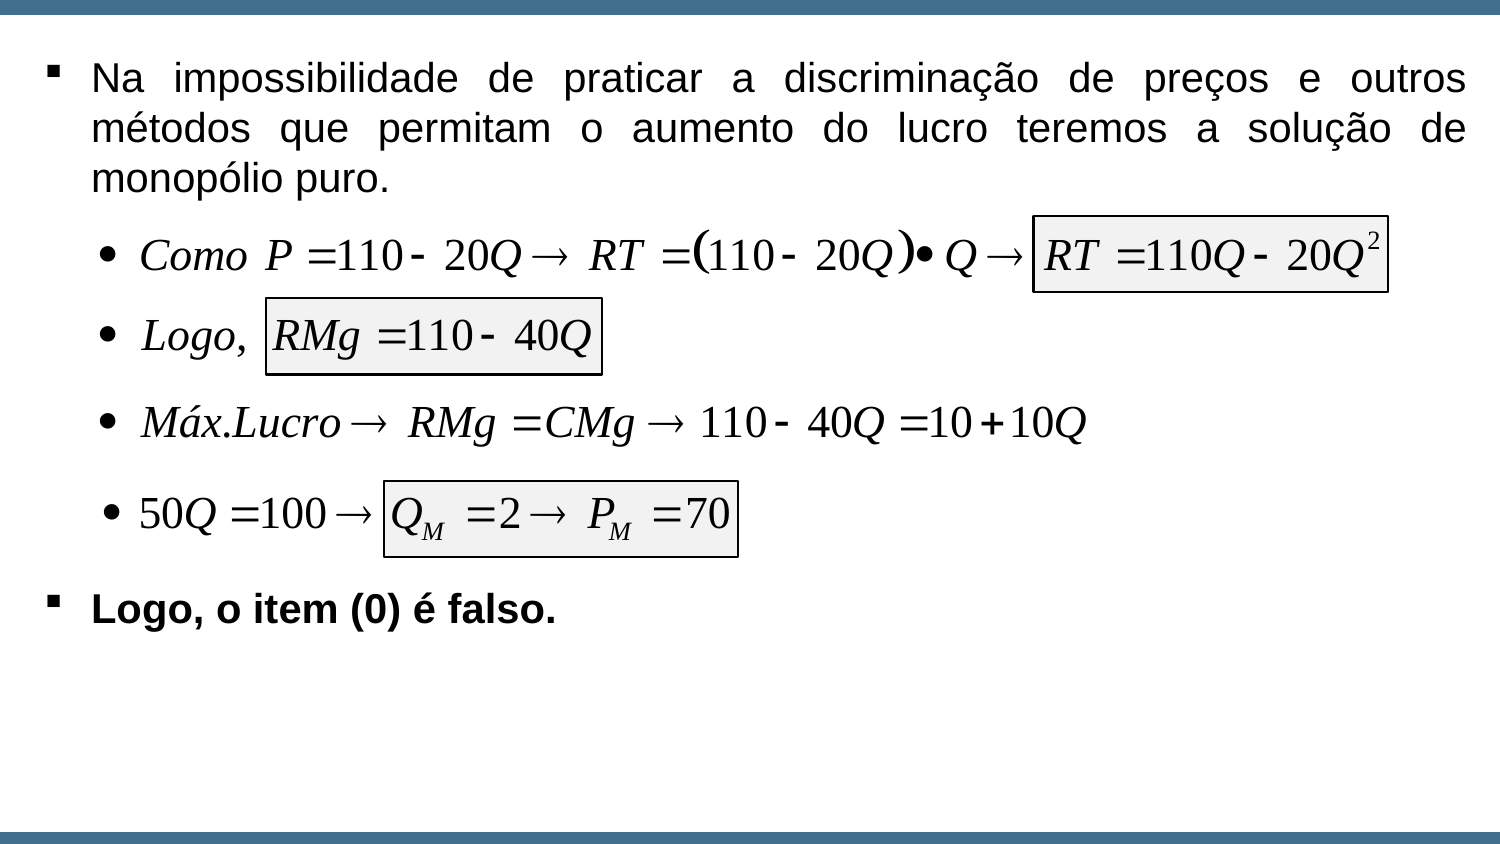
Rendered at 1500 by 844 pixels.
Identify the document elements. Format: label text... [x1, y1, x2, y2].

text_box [95, 220, 1389, 298]
text_box Na impossibilidade de praticar a discriminação de preços e outros métodos que permitam o aumento do lucro teremos a solução de monopólio puro. [29, 43, 1483, 209]
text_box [95, 387, 1095, 457]
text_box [98, 478, 740, 552]
text_box [380, 476, 743, 484]
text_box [95, 300, 603, 371]
text_box Logo, o item (0) é falso. [29, 574, 1483, 639]
text_box [1029, 211, 1392, 227]
